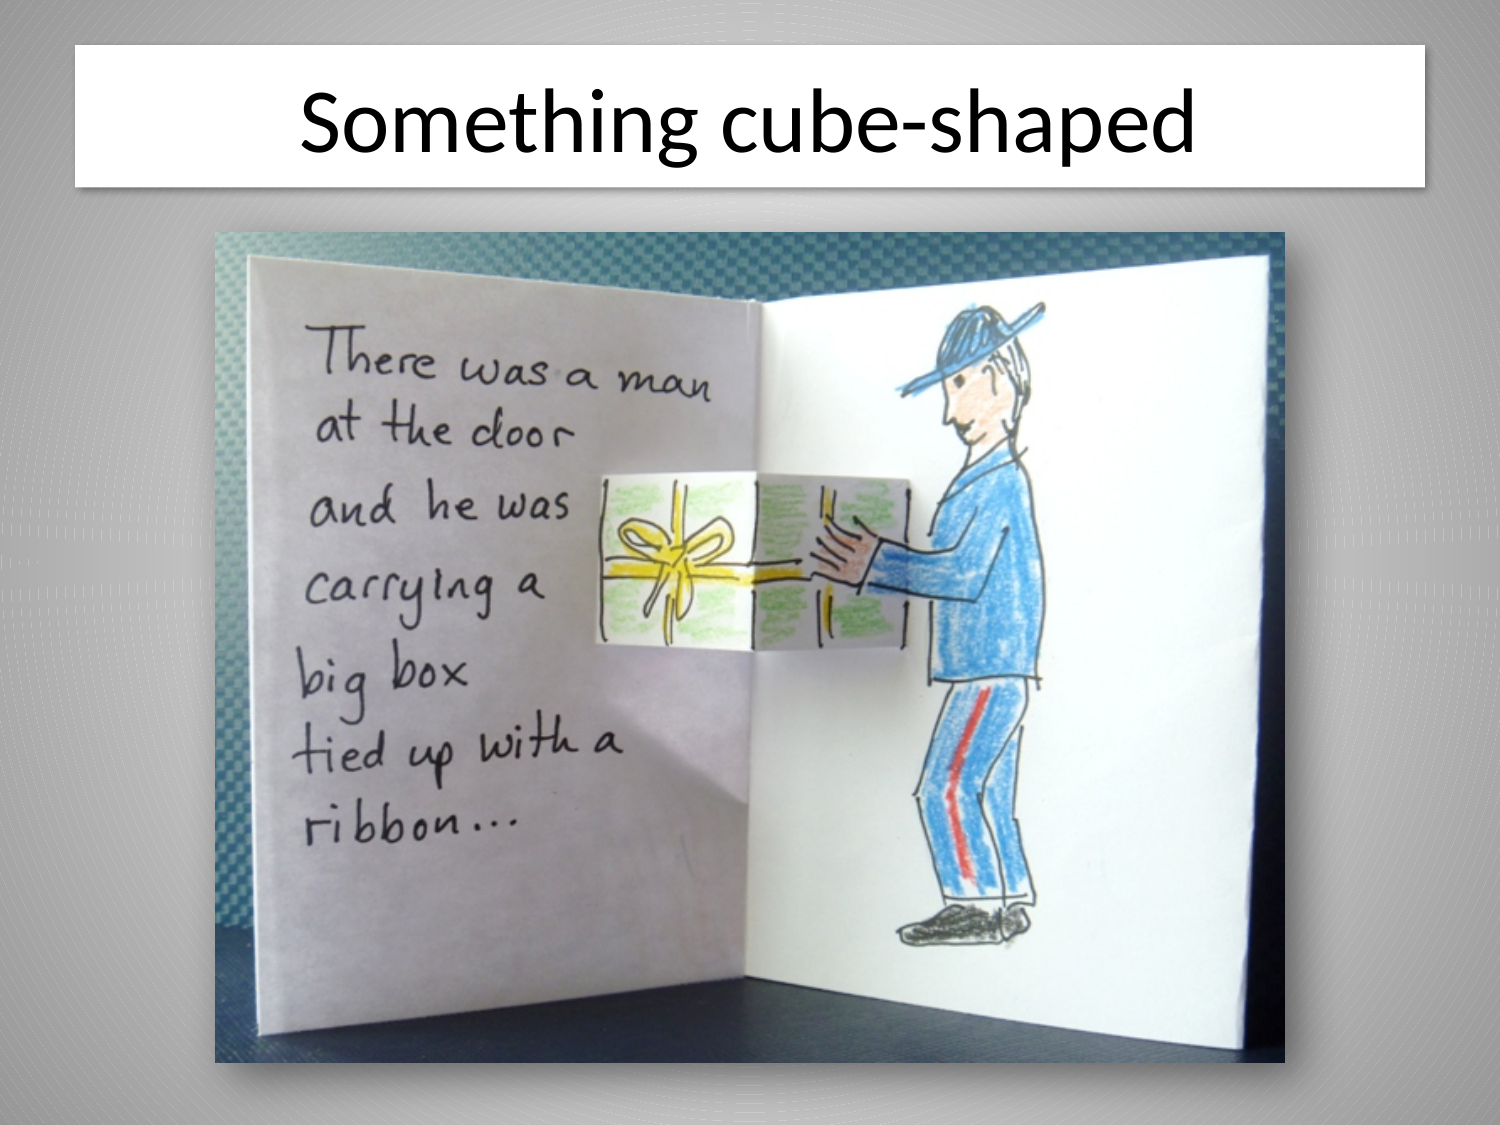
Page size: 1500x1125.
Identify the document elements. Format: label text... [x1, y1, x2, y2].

picture [215, 231, 1285, 1063]
title Something cube-shaped [75, 45, 1425, 188]
